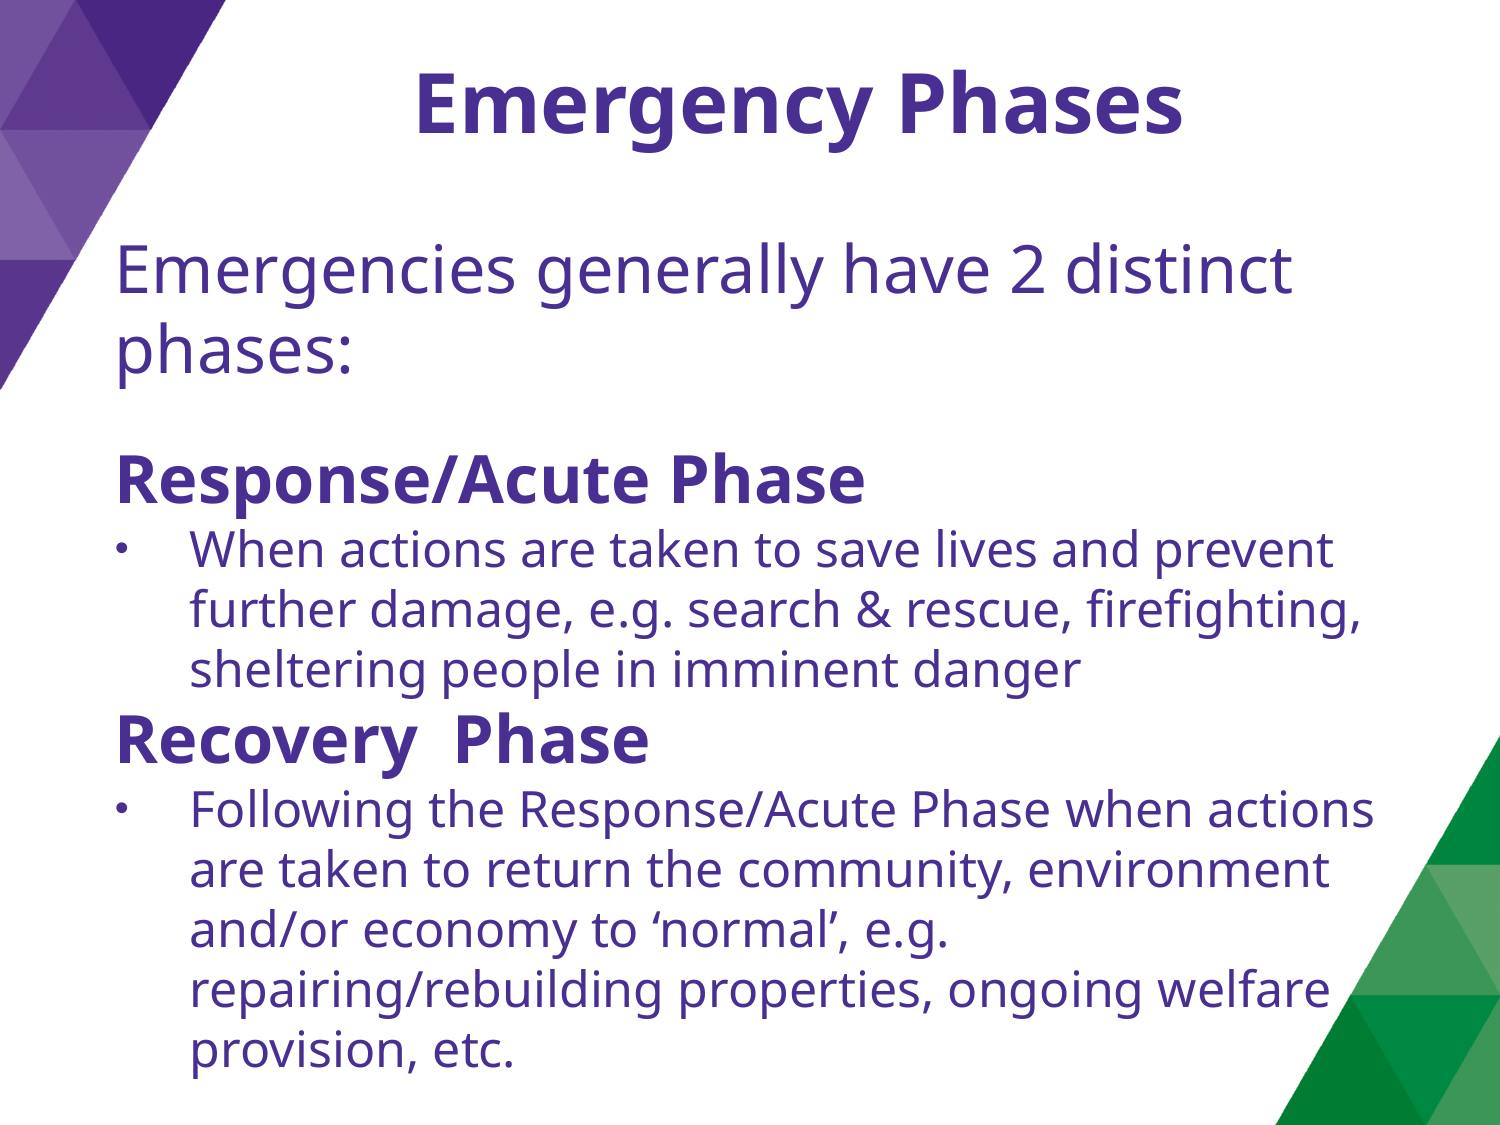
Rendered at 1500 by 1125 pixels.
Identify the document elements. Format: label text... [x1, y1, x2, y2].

picture [1275, 735, 1500, 1125]
picture [0, 0, 226, 390]
title Emergency Phases [123, 42, 1474, 159]
text_box Emergencies generally have 2 distinct phases: Response/Acute Phase When actions are taken to save lives and prevent further damage, e.g. search & rescue, firefighting, sheltering people in imminent danger Recovery Phase Following the Response/Acute Phase when actions are taken to return the community, environment and/or economy to ‘normal’, e.g. repairing/rebuilding properties, ongoing welfare provision, etc. [100, 219, 1447, 1085]
